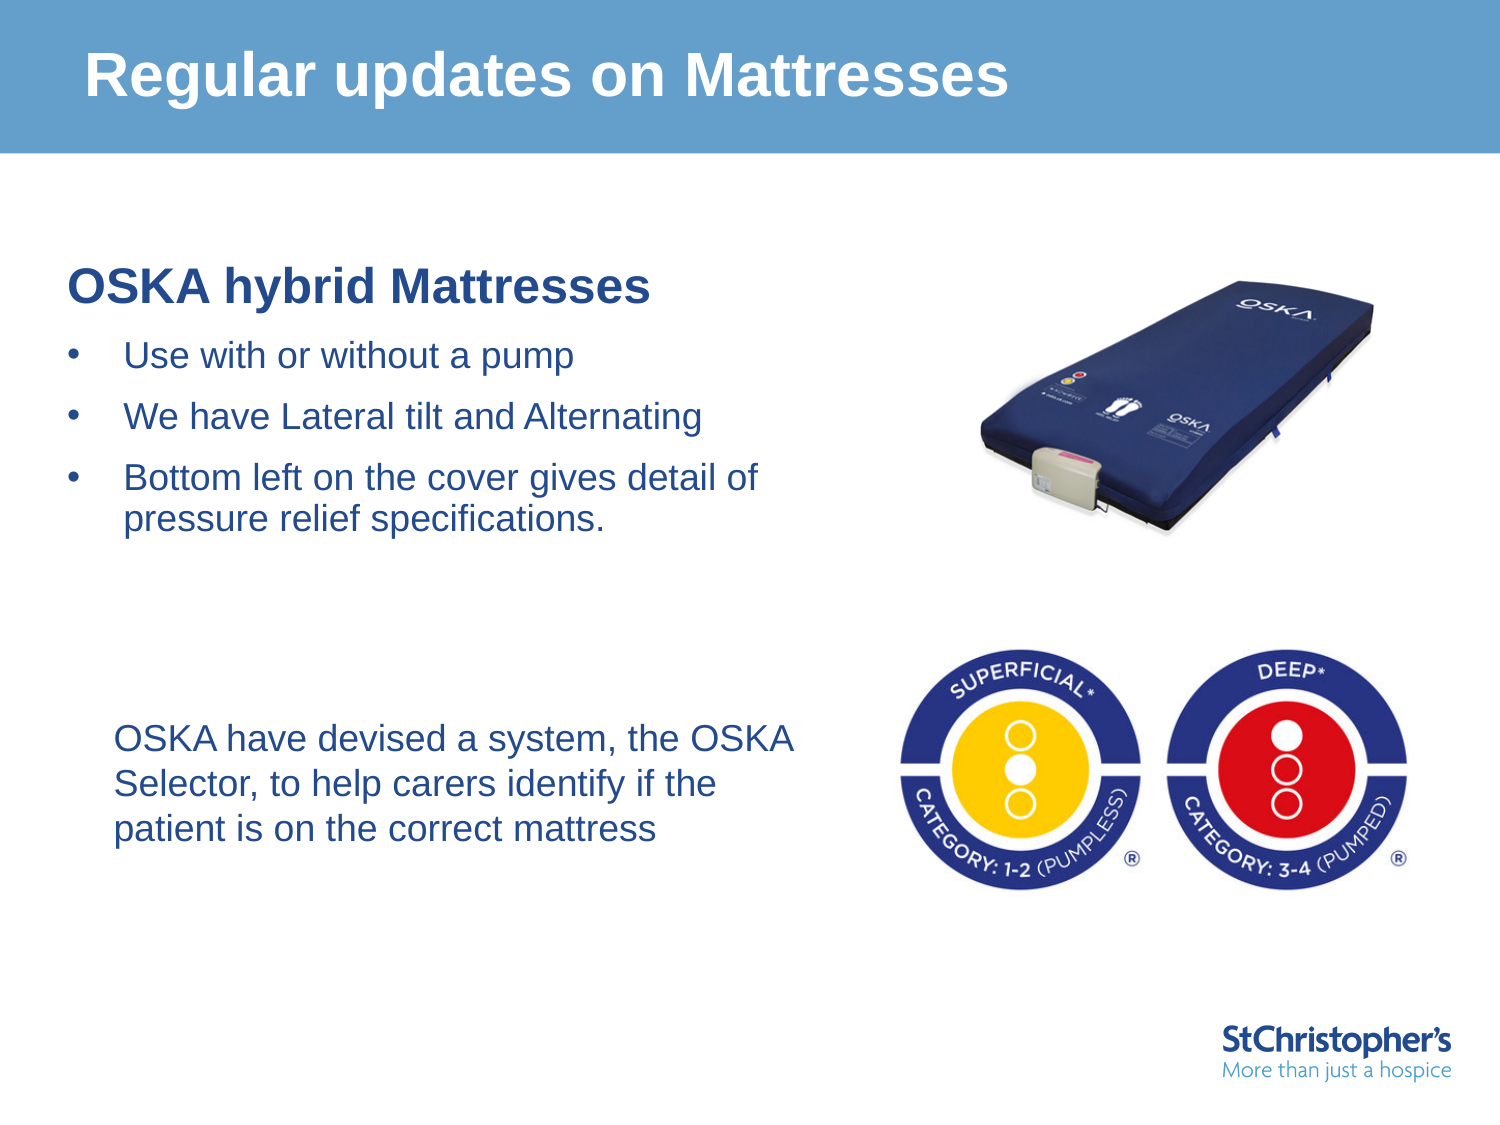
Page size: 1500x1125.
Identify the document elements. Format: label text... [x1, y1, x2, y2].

list OSKA hybrid Mattresses Use with or without a pump We have Lateral tilt and Alternating Bottom left on the cover gives detail of pressure relief specifications. [52, 253, 896, 681]
text_box OSKA have devised a system, the OSKA Selector, to help carers identify if the patient is on the correct mattress [98, 706, 849, 857]
picture [895, 574, 1413, 964]
picture [962, 243, 1388, 563]
list Regular updates on Mattresses [52, 35, 1299, 125]
picture [1223, 1024, 1451, 1084]
